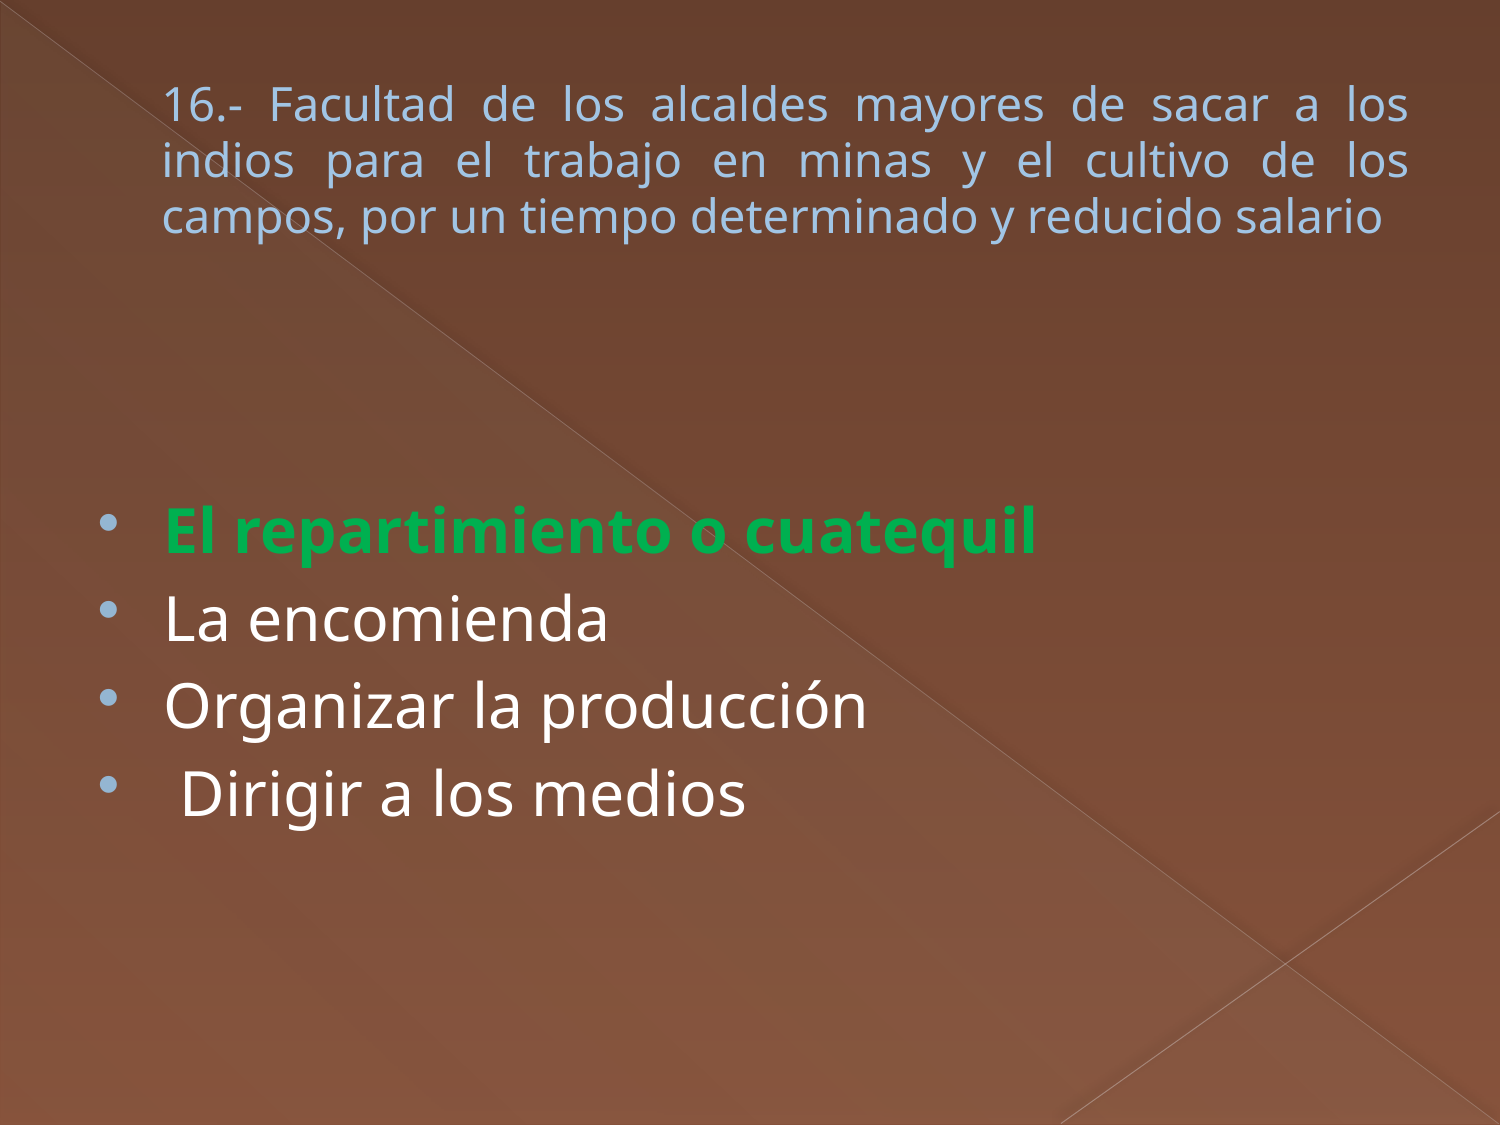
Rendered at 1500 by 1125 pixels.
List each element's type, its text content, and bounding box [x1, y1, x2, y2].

list El repartimiento o cuatequil La encomienda Organizar la producción Dirigir a los medios [75, 308, 1425, 1059]
title 16.- Facultad de los alcaldes mayores de sacar a los indios para el trabajo en minas y el cultivo de los campos, por un tiempo determinado y reducido salario [75, 43, 1425, 274]
